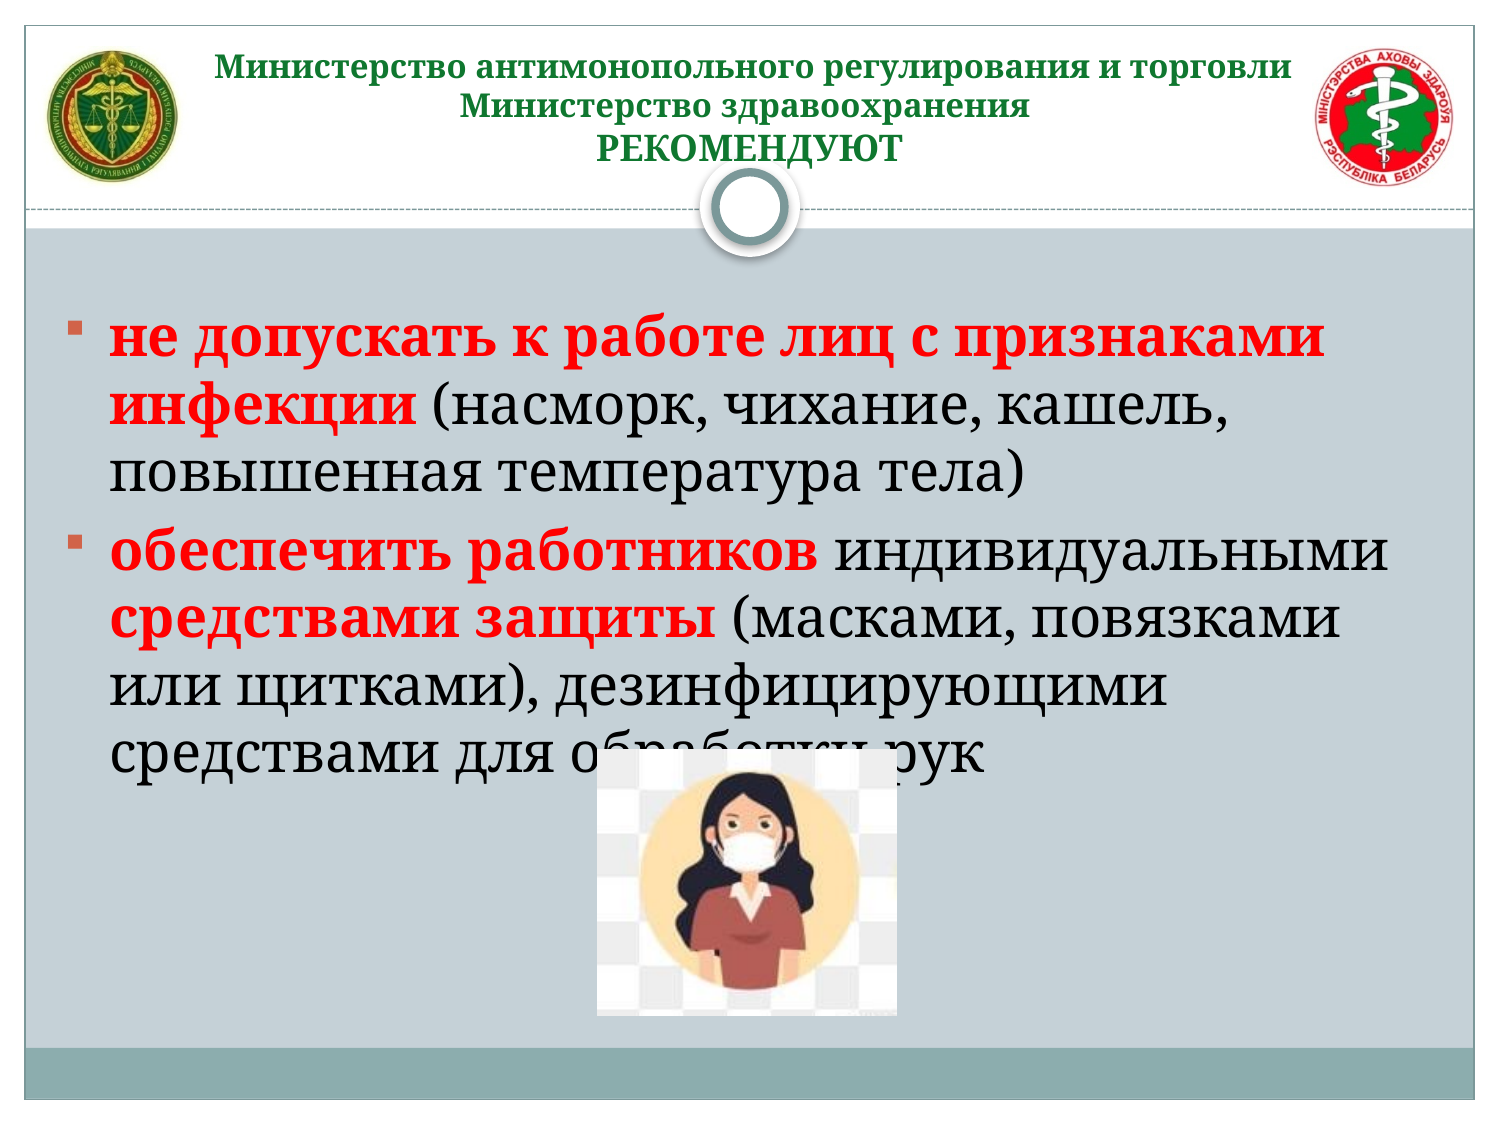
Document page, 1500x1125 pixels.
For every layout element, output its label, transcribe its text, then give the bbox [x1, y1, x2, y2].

picture [1312, 46, 1454, 188]
picture [34, 46, 189, 188]
picture [597, 749, 897, 1016]
title Министерство антимонопольного регулирования и торговли Министерство здравоохранения РЕКОМЕНДУЮТ [49, 37, 1450, 176]
list не допускать к работе лиц с признаками инфекции (насморк, чихание, кашель, повышенная температура тела) обеспечить работников индивидуальными средствами защиты (масками, повязками или щитками), дезинфицирующими средствами для обработки рук [49, 292, 1445, 1032]
